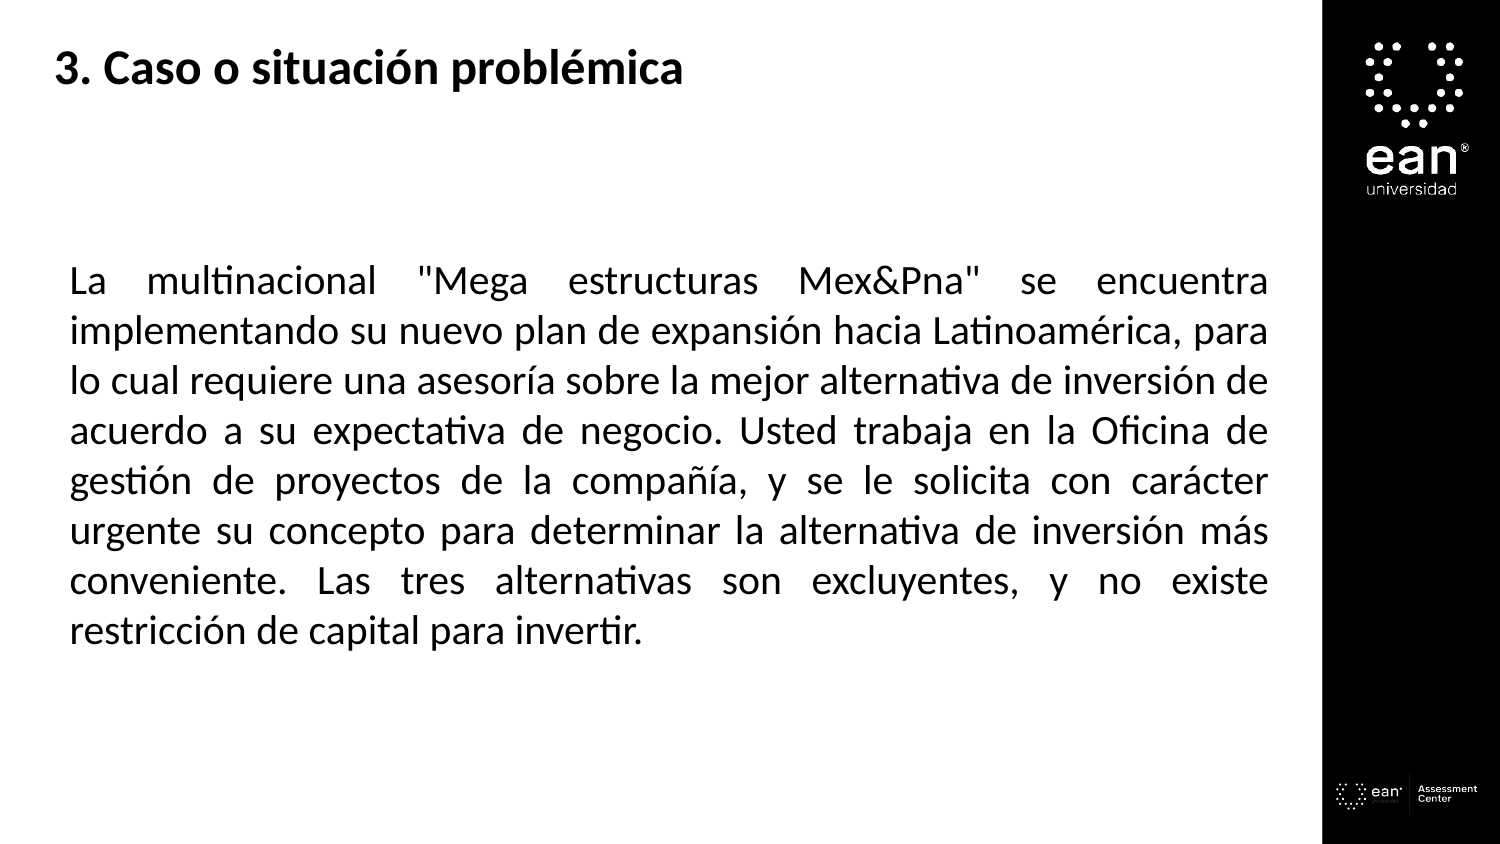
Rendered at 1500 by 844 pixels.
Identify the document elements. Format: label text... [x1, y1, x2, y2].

text_box La multinacional "Mega estructuras Mex&Pna" se encuentra implementando su nuevo plan de expansión hacia Latinoamérica, para lo cual requiere una asesoría sobre la mejor alternativa de inversión de acuerdo a su expectativa de negocio. Usted trabaja en la Oficina de gestión de proyectos de la compañía, y se le solicita con carácter urgente su concepto para determinar la alternativa de inversión más conveniente. Las tres alternativas son excluyentes, y no existe restricción de capital para invertir. [54, 245, 1285, 661]
text_box 3. Caso o situación problémica [39, 27, 797, 102]
picture [0, 0, 1500, 844]
